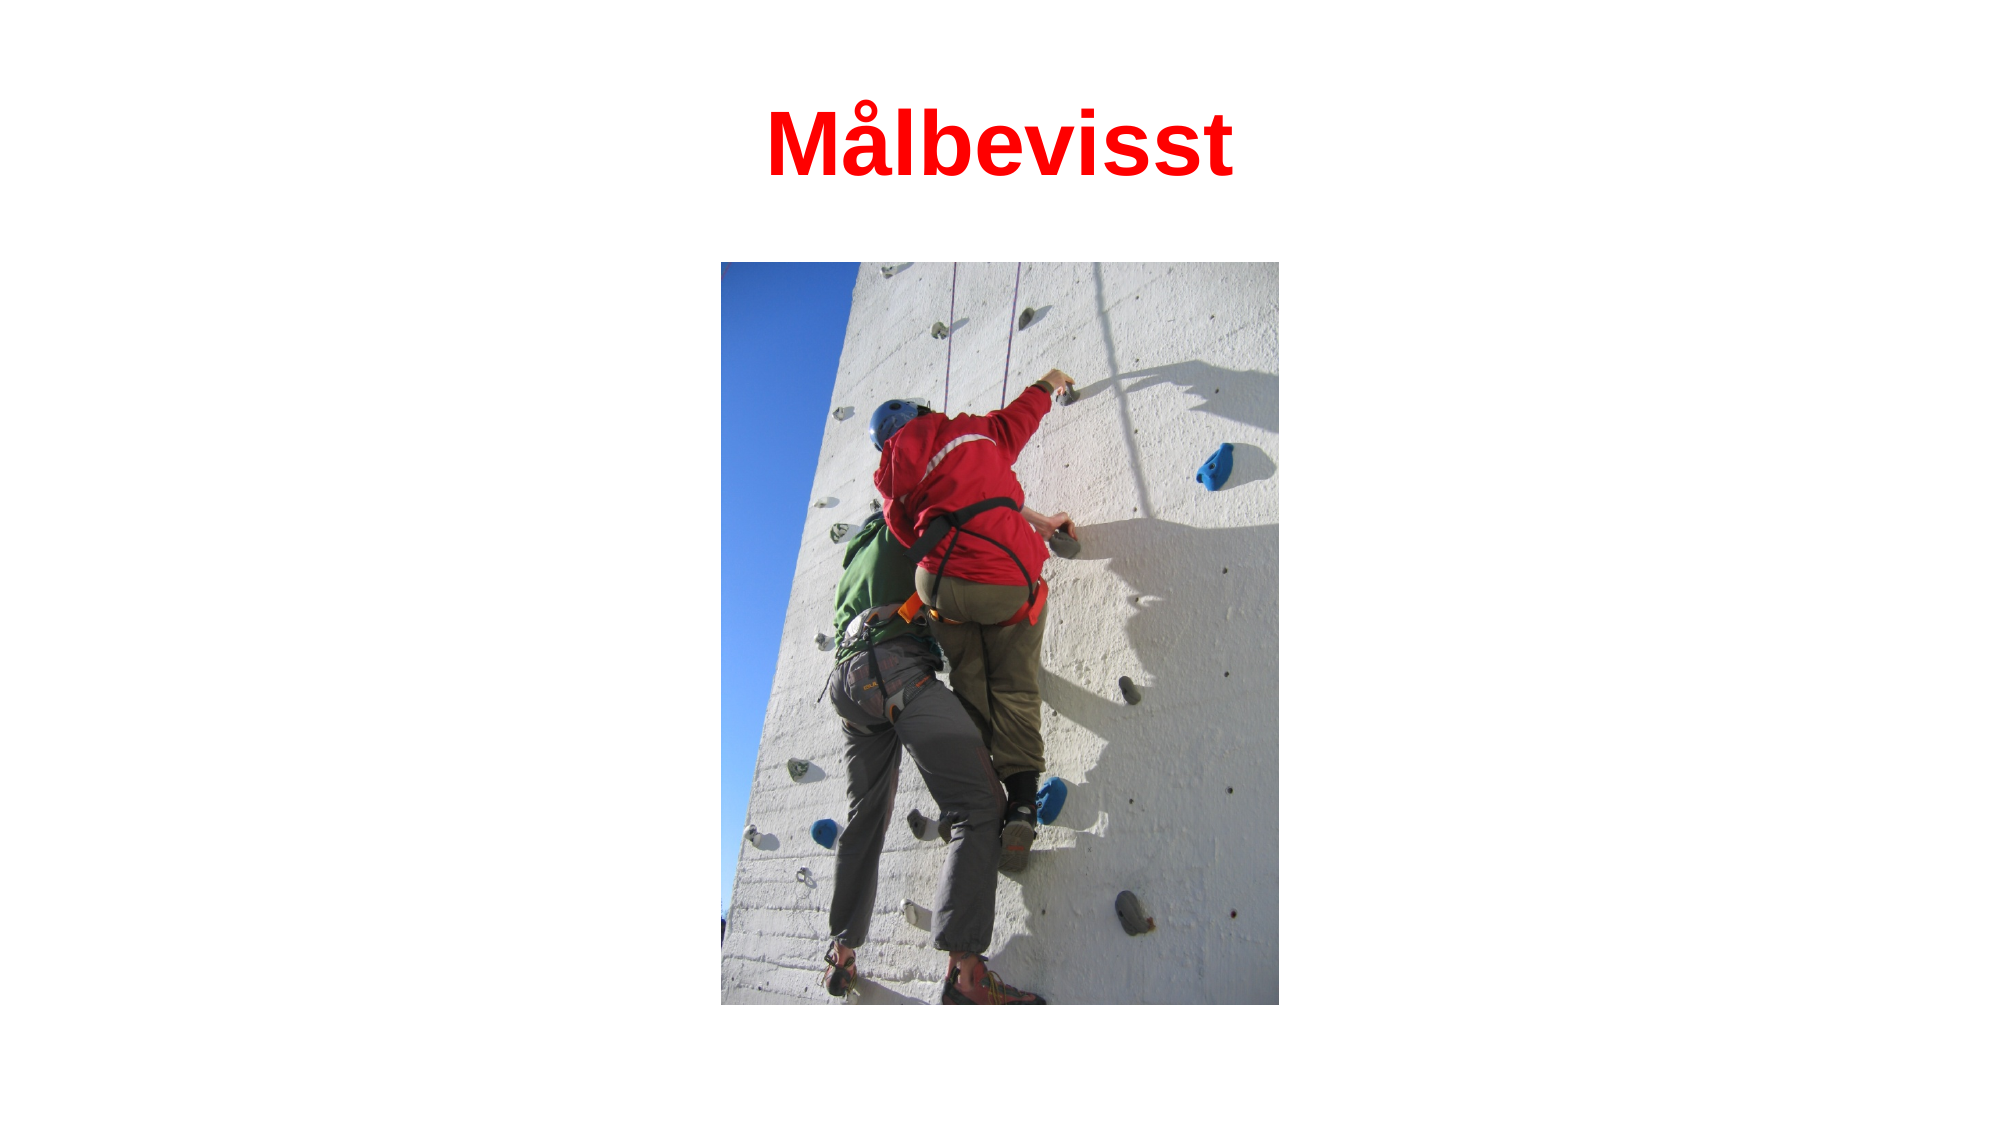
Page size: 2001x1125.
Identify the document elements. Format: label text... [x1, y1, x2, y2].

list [721, 262, 1279, 1006]
title Målbevisst [99, 45, 1900, 233]
